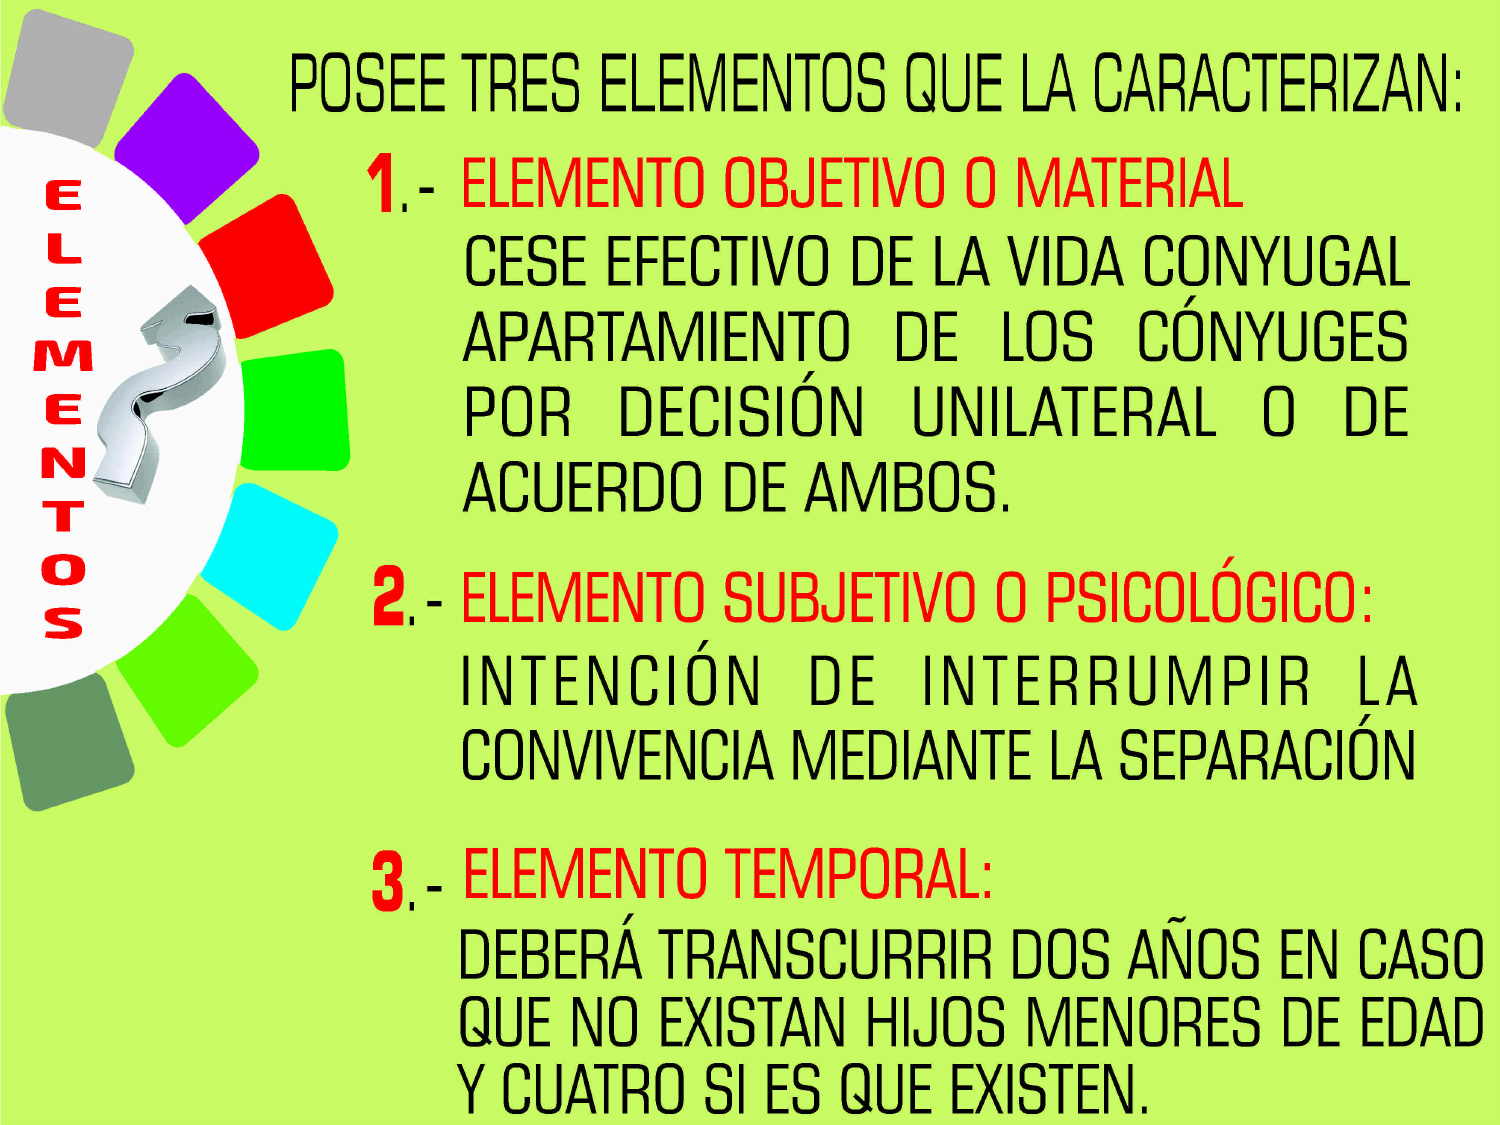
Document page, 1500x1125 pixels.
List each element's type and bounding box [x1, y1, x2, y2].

list [0, 0, 1500, 1125]
